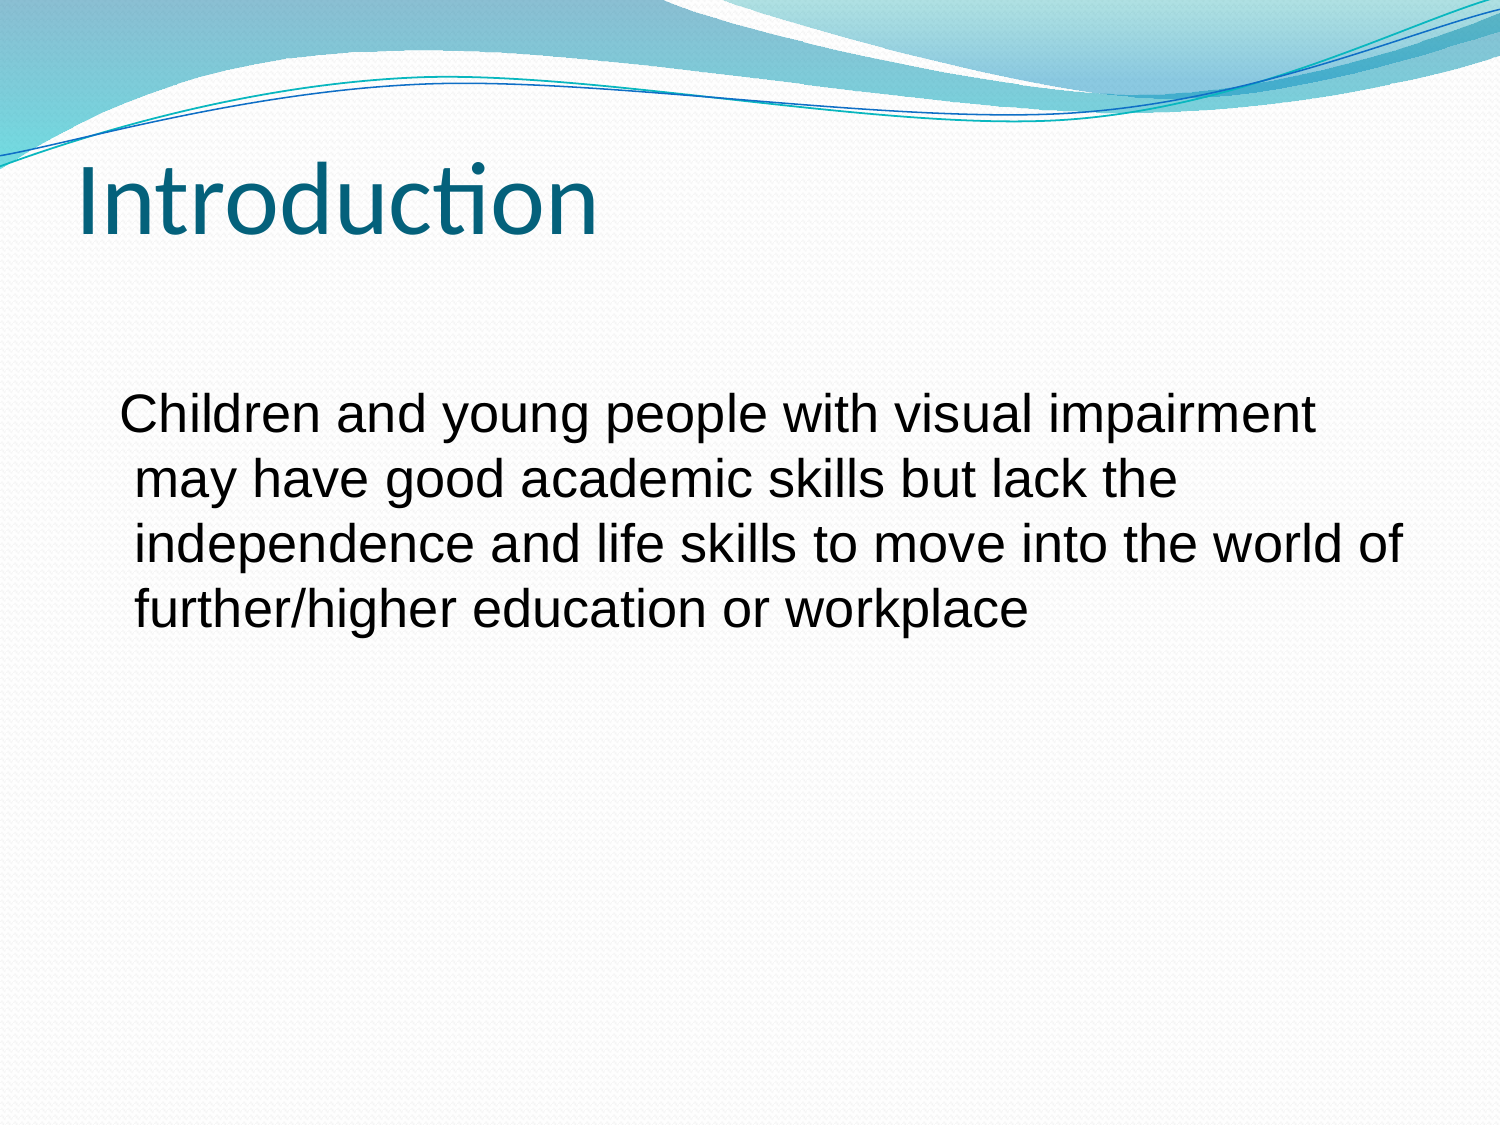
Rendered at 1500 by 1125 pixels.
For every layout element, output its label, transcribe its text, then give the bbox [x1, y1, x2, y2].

list Children and young people with visual impairment may have good academic skills but lack the independence and life skills to move into the world of further/higher education or workplace [75, 219, 1425, 1038]
title Introduction [75, 115, 1425, 219]
